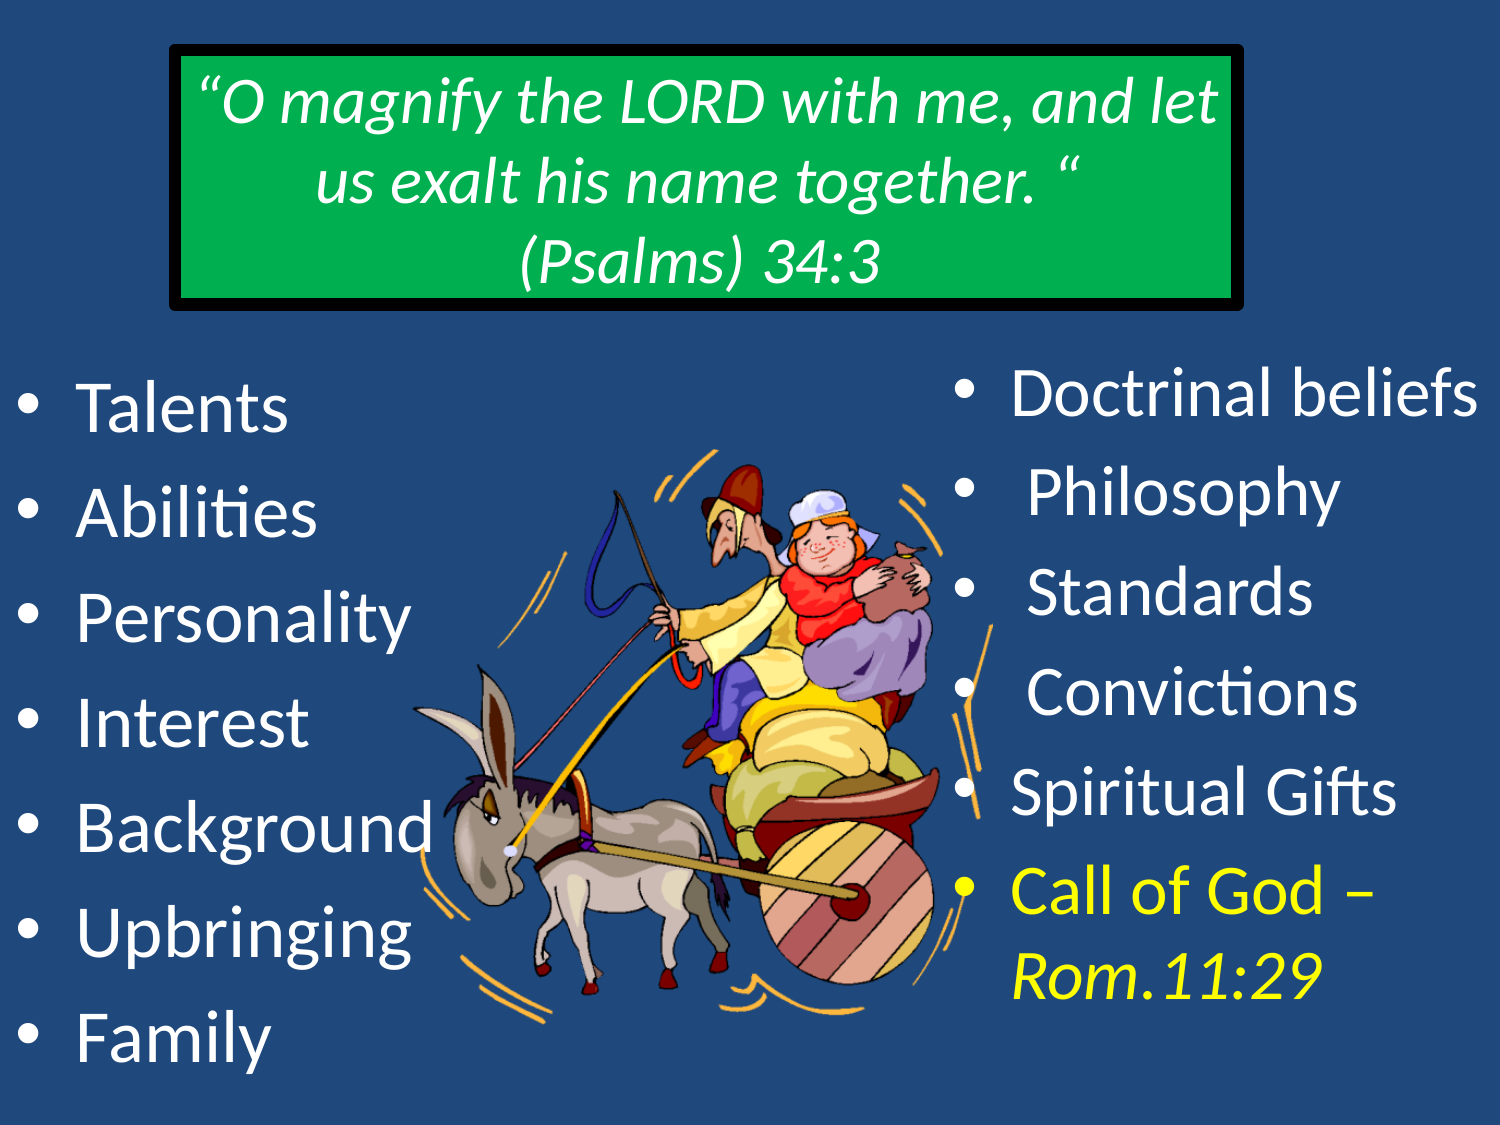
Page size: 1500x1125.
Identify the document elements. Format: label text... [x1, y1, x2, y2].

list Doctrinal beliefs Philosophy Standards Convictions Spiritual Gifts Call of God – Rom.11:29 [937, 337, 1500, 1088]
picture [412, 449, 994, 1026]
list Talents Abilities Personality Interest Background Upbringing Family [0, 350, 738, 1125]
text_box “O magnify the LORD with me, and let us exalt his name together. “ (Psalms) 34:3 [174, 49, 1238, 305]
